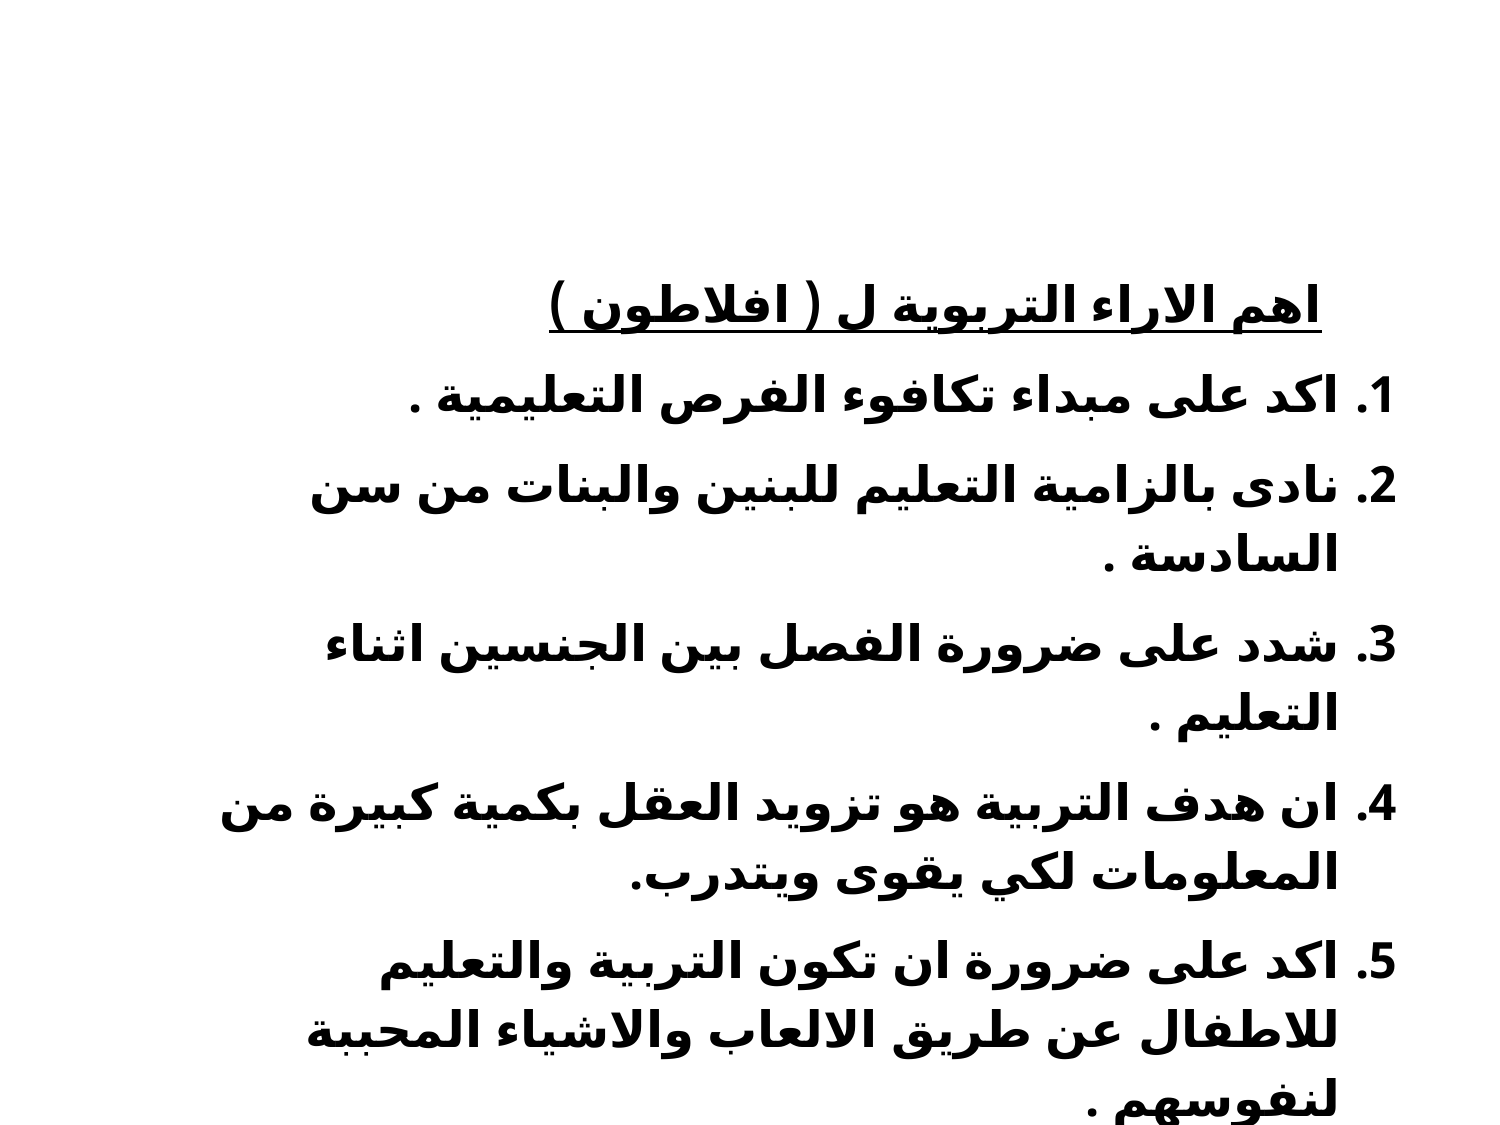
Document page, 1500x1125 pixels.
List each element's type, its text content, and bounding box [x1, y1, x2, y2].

text_box اهم الاراء التربوية ل ( افلاطون ) اكد على مبداء تكافوء الفرص التعليمية . نادى بالزامية التعليم للبنين والبنات من سن السادسة . شدد على ضرورة الفصل بين الجنسين اثناء التعليم . ان هدف التربية هو تزويد العقل بكمية كبيرة من المعلومات لكي يقوى ويتدرب. اكد على ضرورة ان تكون التربية والتعليم للاطفال عن طريق الالعاب والاشياء المحببة لنفوسهم . [182, 256, 1412, 1125]
